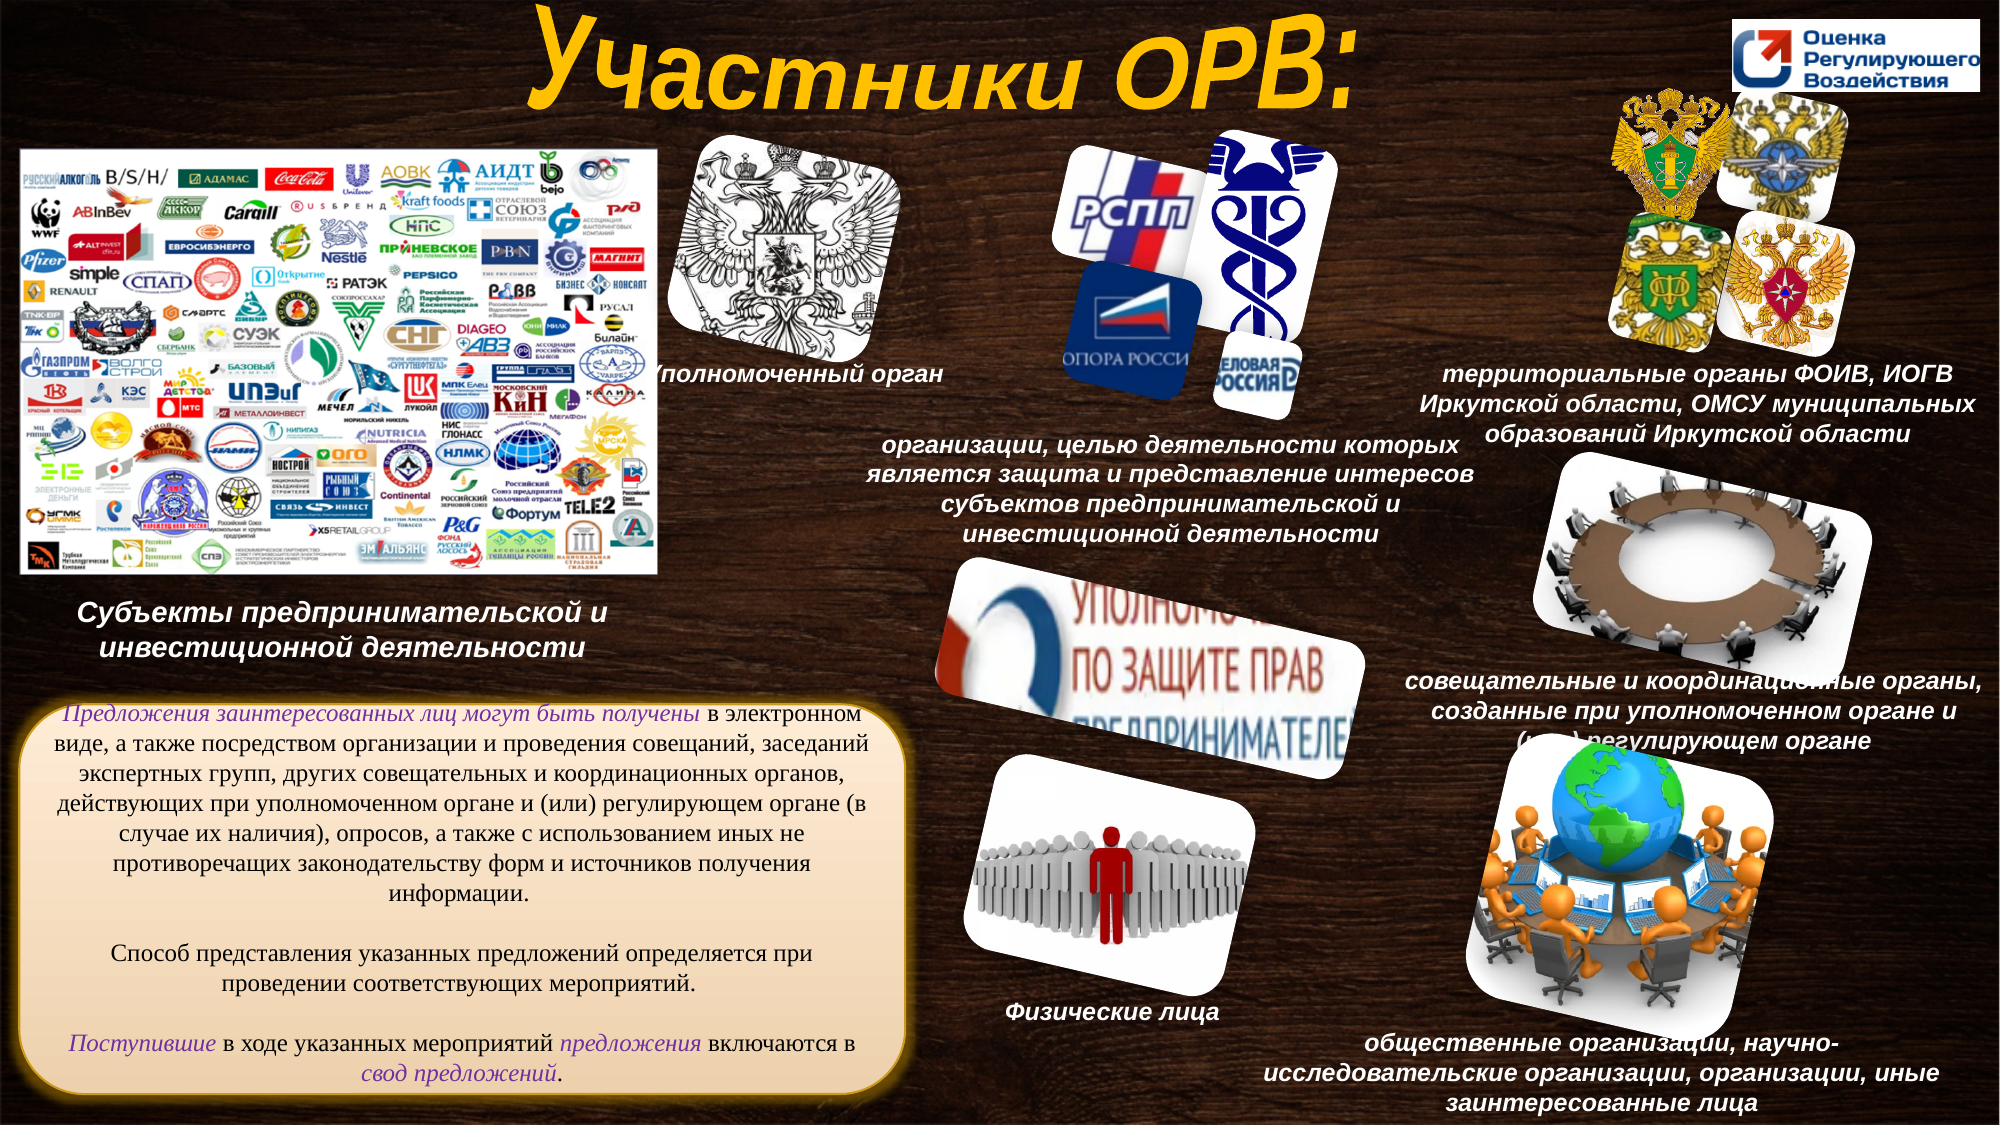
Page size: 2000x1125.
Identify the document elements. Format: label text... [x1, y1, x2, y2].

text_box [1058, 136, 1323, 416]
text_box Предложения заинтересованных лиц могут быть получены в электронном виде, а также посредством организации и проведения совещаний, заседаний экспертных групп, других совещательных и координационных органов, действующих при уполномоченном органе и (или) регулирующем органе (в случае их наличия), опросов, а также с использованием иных не противоречащих законодательству форм и источников получения информации. Способ представления указанных предложений определяется при проведении соответствующих мероприятий. Поступившие в ходе указанных мероприятий предложения включаются в свод предложений. [18, 703, 907, 1096]
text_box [1613, 89, 1847, 350]
text_box Физические лица [952, 987, 1273, 1033]
text_box совещательные и координационные органы, созданные при уполномоченном органе и (или) регулирующем органе [1389, 656, 2000, 762]
text_box территориальные органы ФОИВ, ИОГВ Иркутской области, ОМСУ муниципальных образований Иркутской области [1397, 349, 2000, 455]
text_box общественные организации, научно-исследовательские организации, организации, иные заинтересованные лица [1247, 1018, 1957, 1124]
text_box Уполномоченный орган [668, 349, 979, 395]
text_box Субъекты предпринимательской и инвестиционной деятельности [0, 586, 686, 671]
text_box организации, целью деятельности которых является защита и представление интересов субъектов предпринимательской и инвестиционной деятельности [846, 420, 1496, 556]
picture [0, 0, 2000, 1125]
